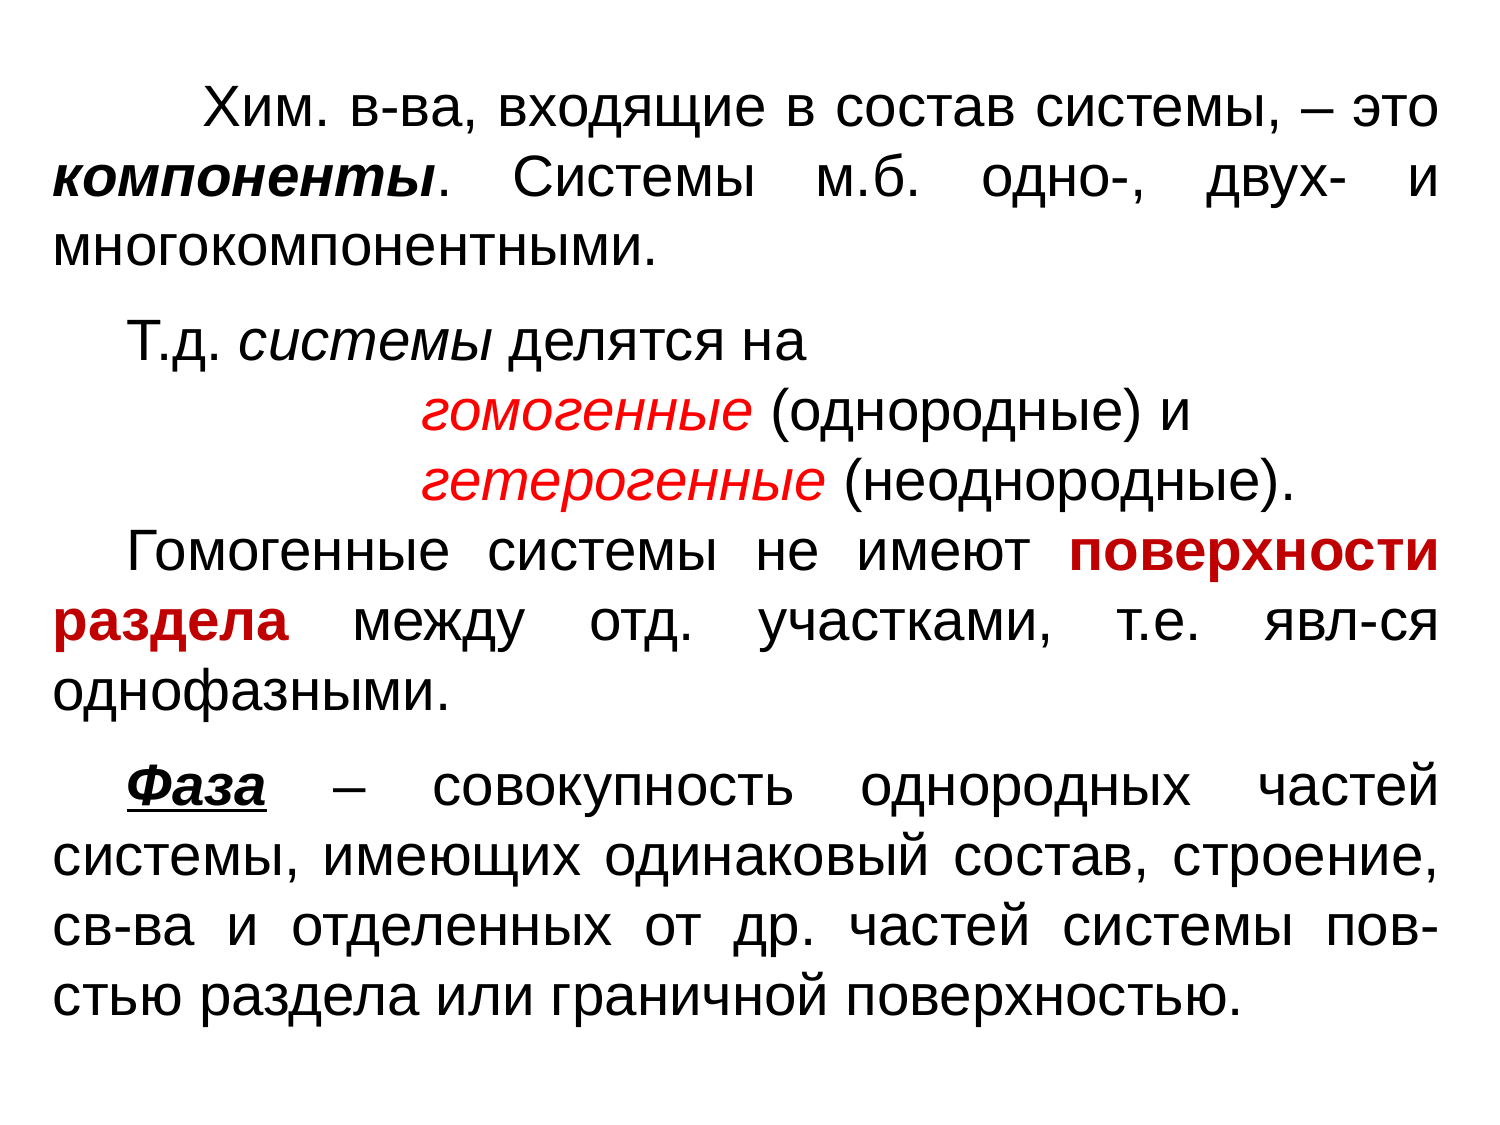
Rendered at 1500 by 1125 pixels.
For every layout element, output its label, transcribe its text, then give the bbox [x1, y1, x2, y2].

text_box Хим. в-ва, входящие в состав системы, – это компоненты. Системы м.б. одно-, двух- и многокомпонентными. Т.д. системы делятся на гомогенные (однородные) и гетерогенные (неоднородные). Гомогенные системы не имеют поверхности раздела между отд. участками, т.е. явл-ся однофазными. Фаза – совокупность однородных частей системы, имеющих одинаковый состав, строение, св-ва и отделенных от др. частей системы пов-стью раздела или граничной поверхностью. [38, 60, 1456, 1035]
